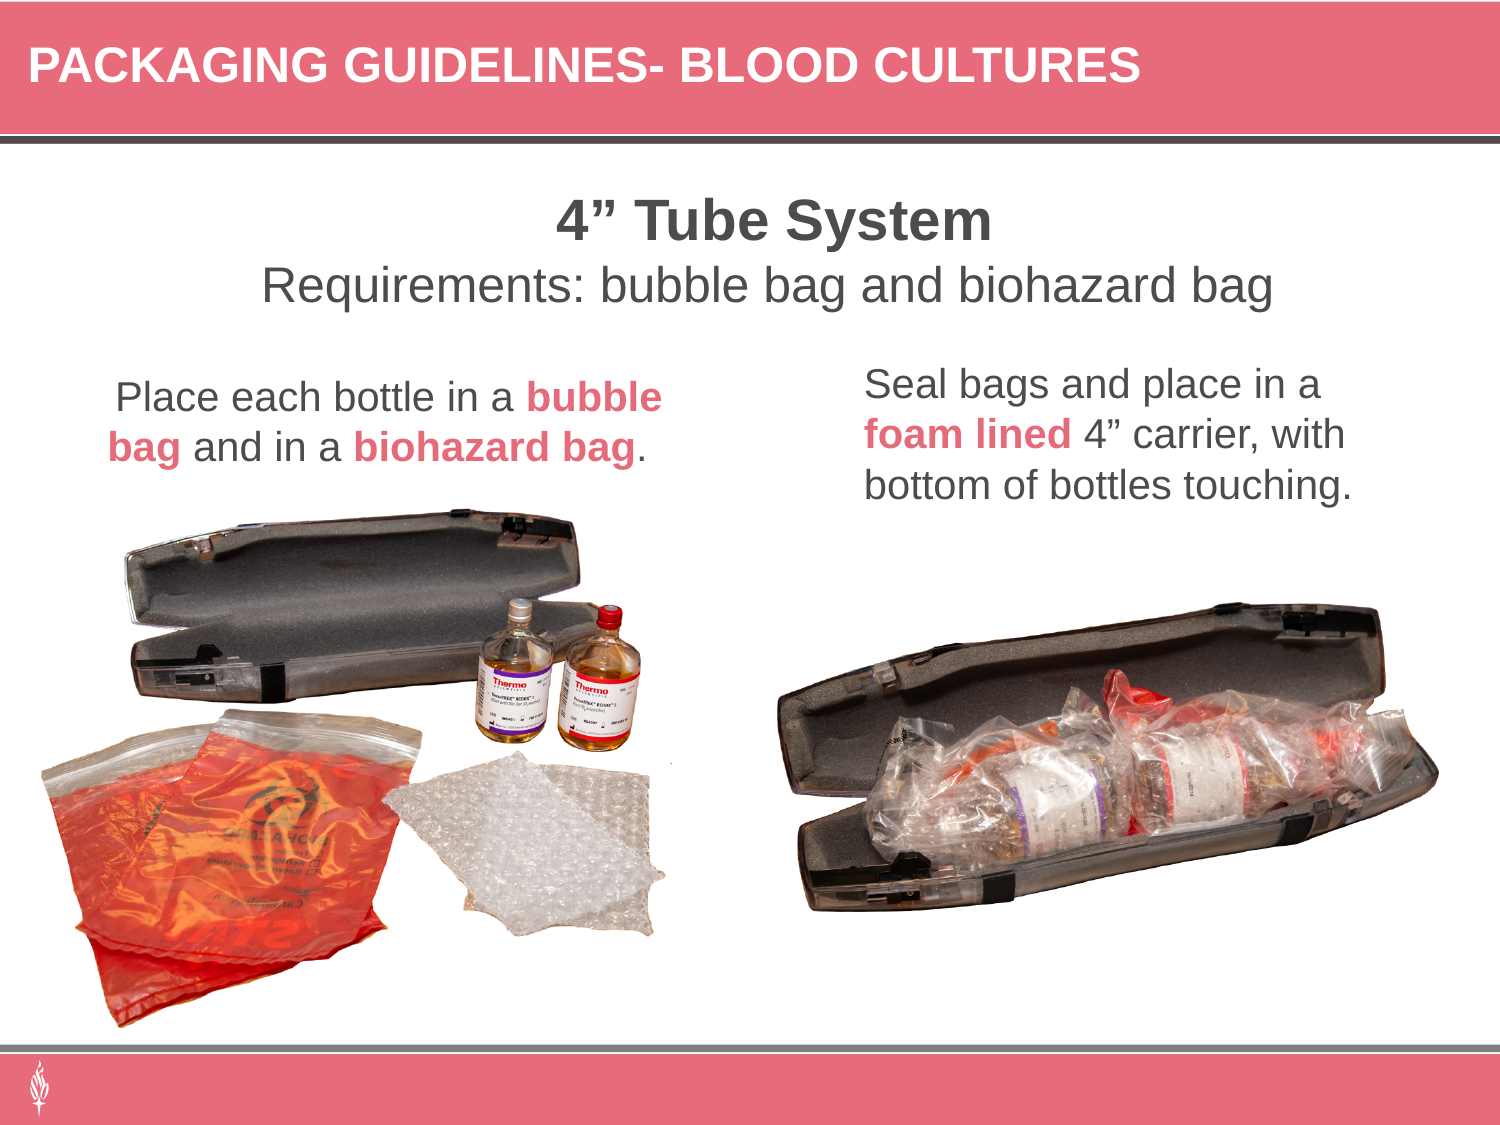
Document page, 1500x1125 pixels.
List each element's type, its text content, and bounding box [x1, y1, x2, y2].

text_box Place each bottle in a bubble bag and in a biohazard bag. [65, 362, 713, 487]
text_box 4” Tube System Requirements: bubble bag and biohazard bag [225, 174, 1325, 320]
title Packaging guidelines- Blood cultures [12, 0, 1385, 133]
picture [0, 487, 1475, 1028]
text_box Seal bags and place in a foam lined 4” carrier, with bottom of bottles touching. [849, 349, 1427, 487]
picture [27, 1058, 52, 1120]
